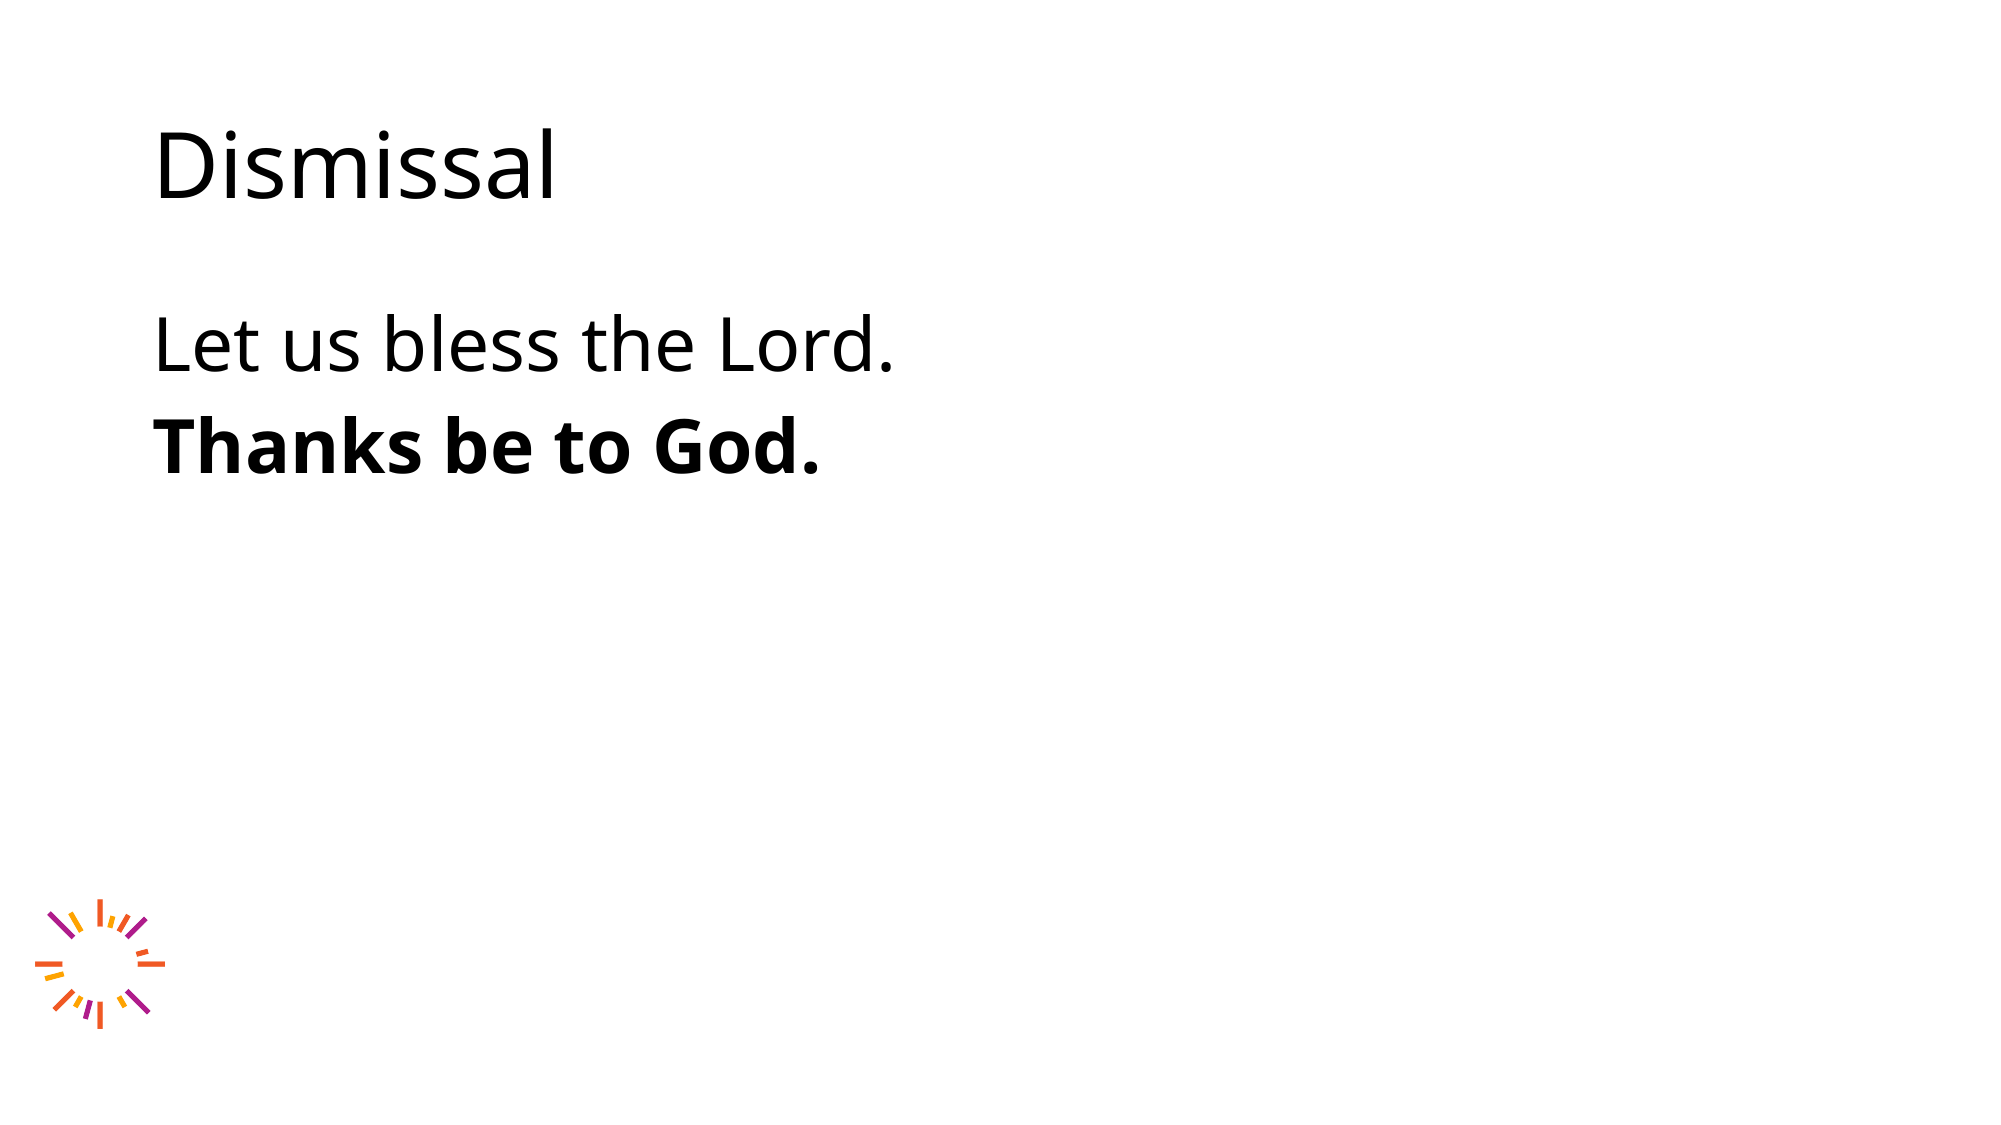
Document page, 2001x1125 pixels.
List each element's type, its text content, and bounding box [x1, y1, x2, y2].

title Dismissal [137, 59, 1863, 278]
picture [0, 862, 203, 1066]
list Let us bless the Lord. Thanks be to God. [137, 299, 1863, 1014]
